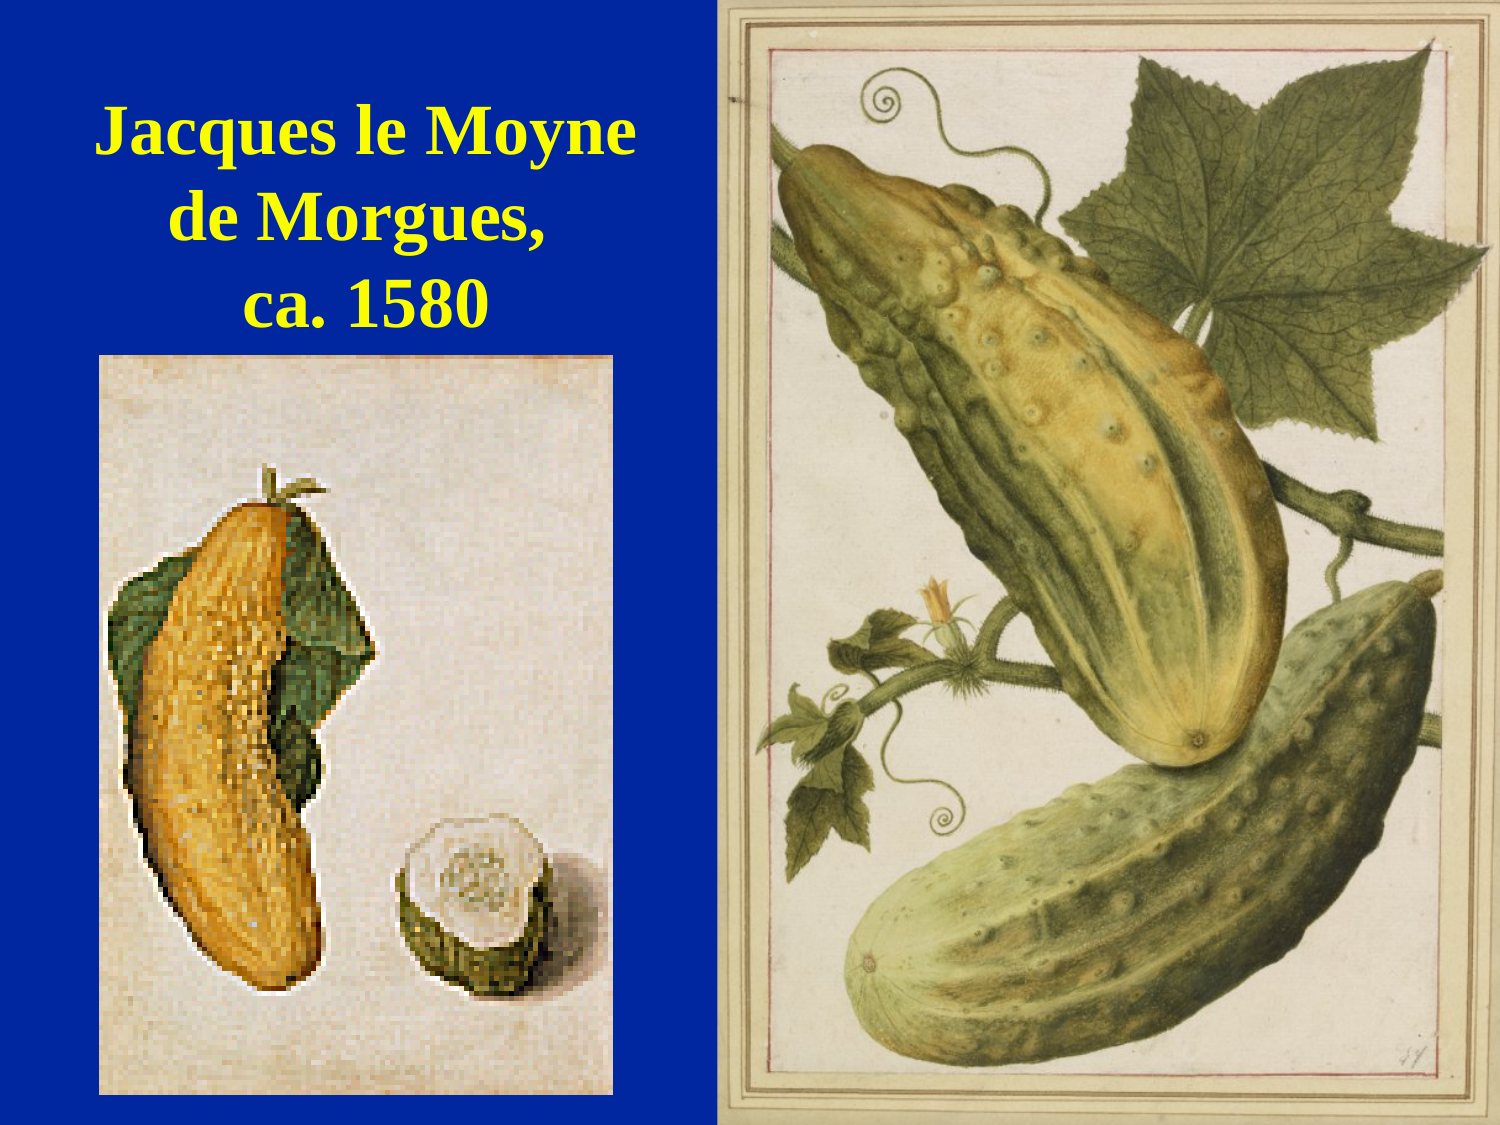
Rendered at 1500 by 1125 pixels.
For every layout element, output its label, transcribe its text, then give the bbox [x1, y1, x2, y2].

picture [99, 354, 613, 1095]
title Jacques le Moyne de Morgues, ca. 1580 [44, 73, 688, 350]
picture [716, 0, 1500, 1125]
